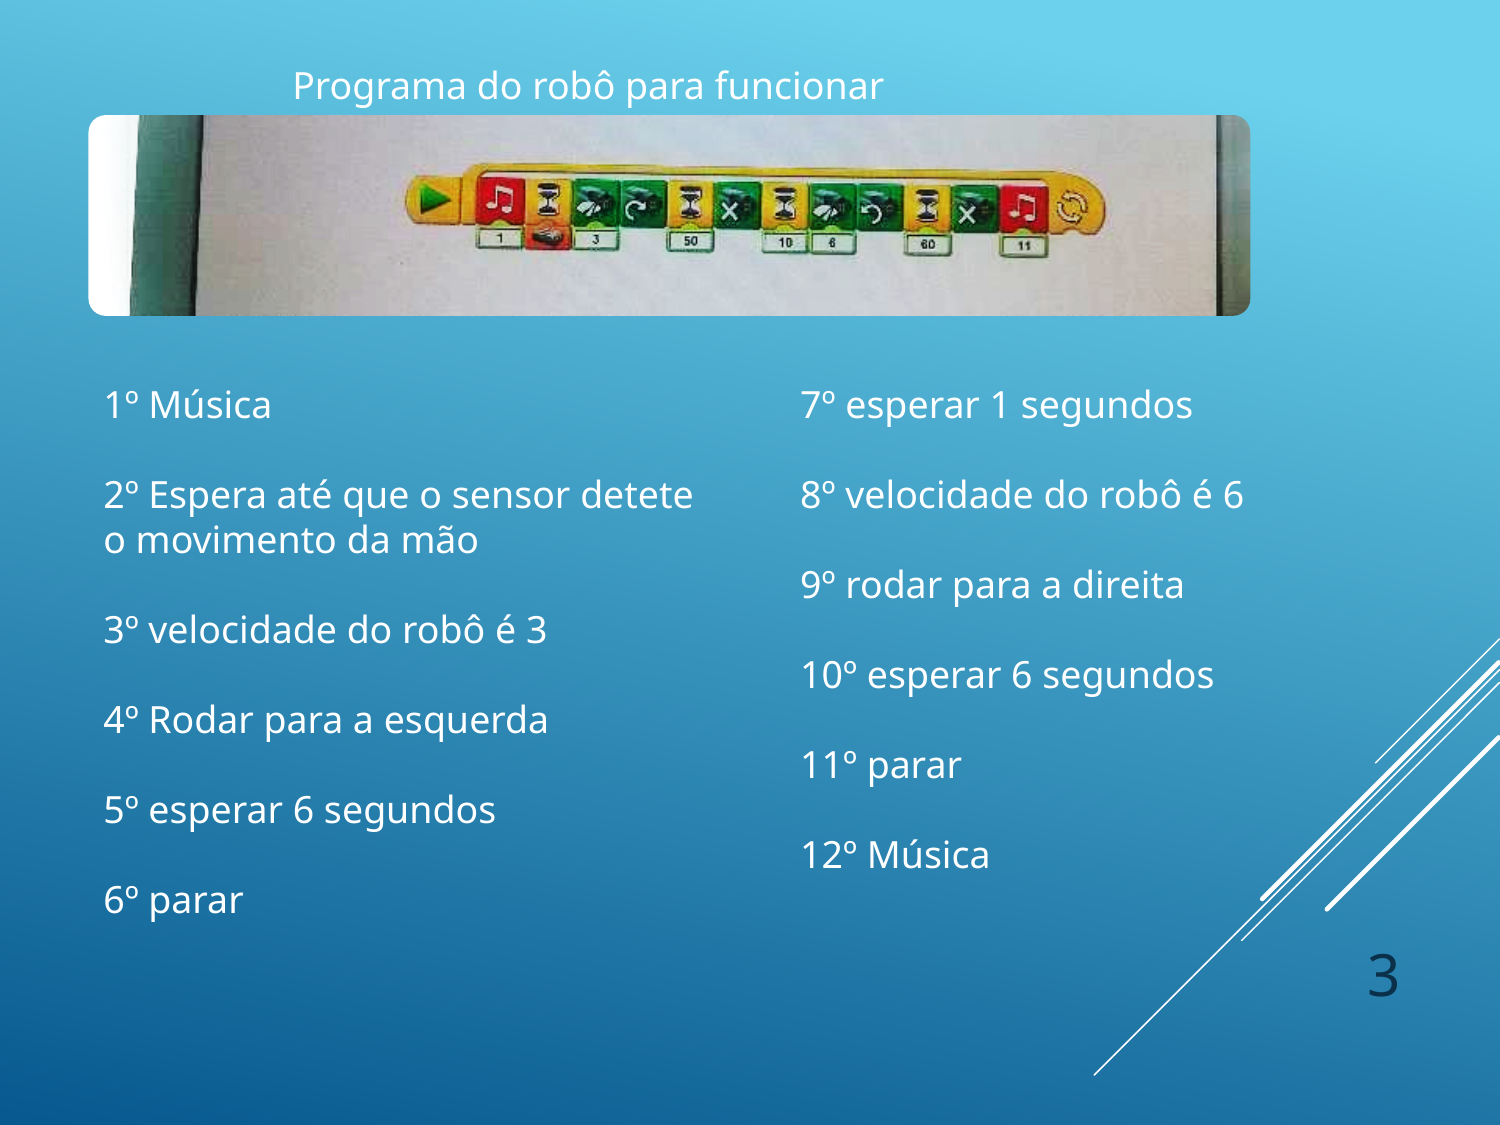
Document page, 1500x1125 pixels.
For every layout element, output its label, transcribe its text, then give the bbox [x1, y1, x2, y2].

slide_number 3 [1275, 915, 1416, 1025]
text_box Programa do robô para funcionar [277, 54, 1164, 114]
text_box 7º esperar 1 segundos 8º velocidade do robô é 6 9º rodar para a direita 10º esperar 6 segundos 11º parar 12º Música [785, 373, 1317, 884]
picture [88, 114, 1251, 317]
text_box 1º Música 2º Espera até que o sensor detete o movimento da mão 3º velocidade do robô é 3 4º Rodar para a esquerda 5º esperar 6 segundos 6º parar [88, 373, 715, 974]
